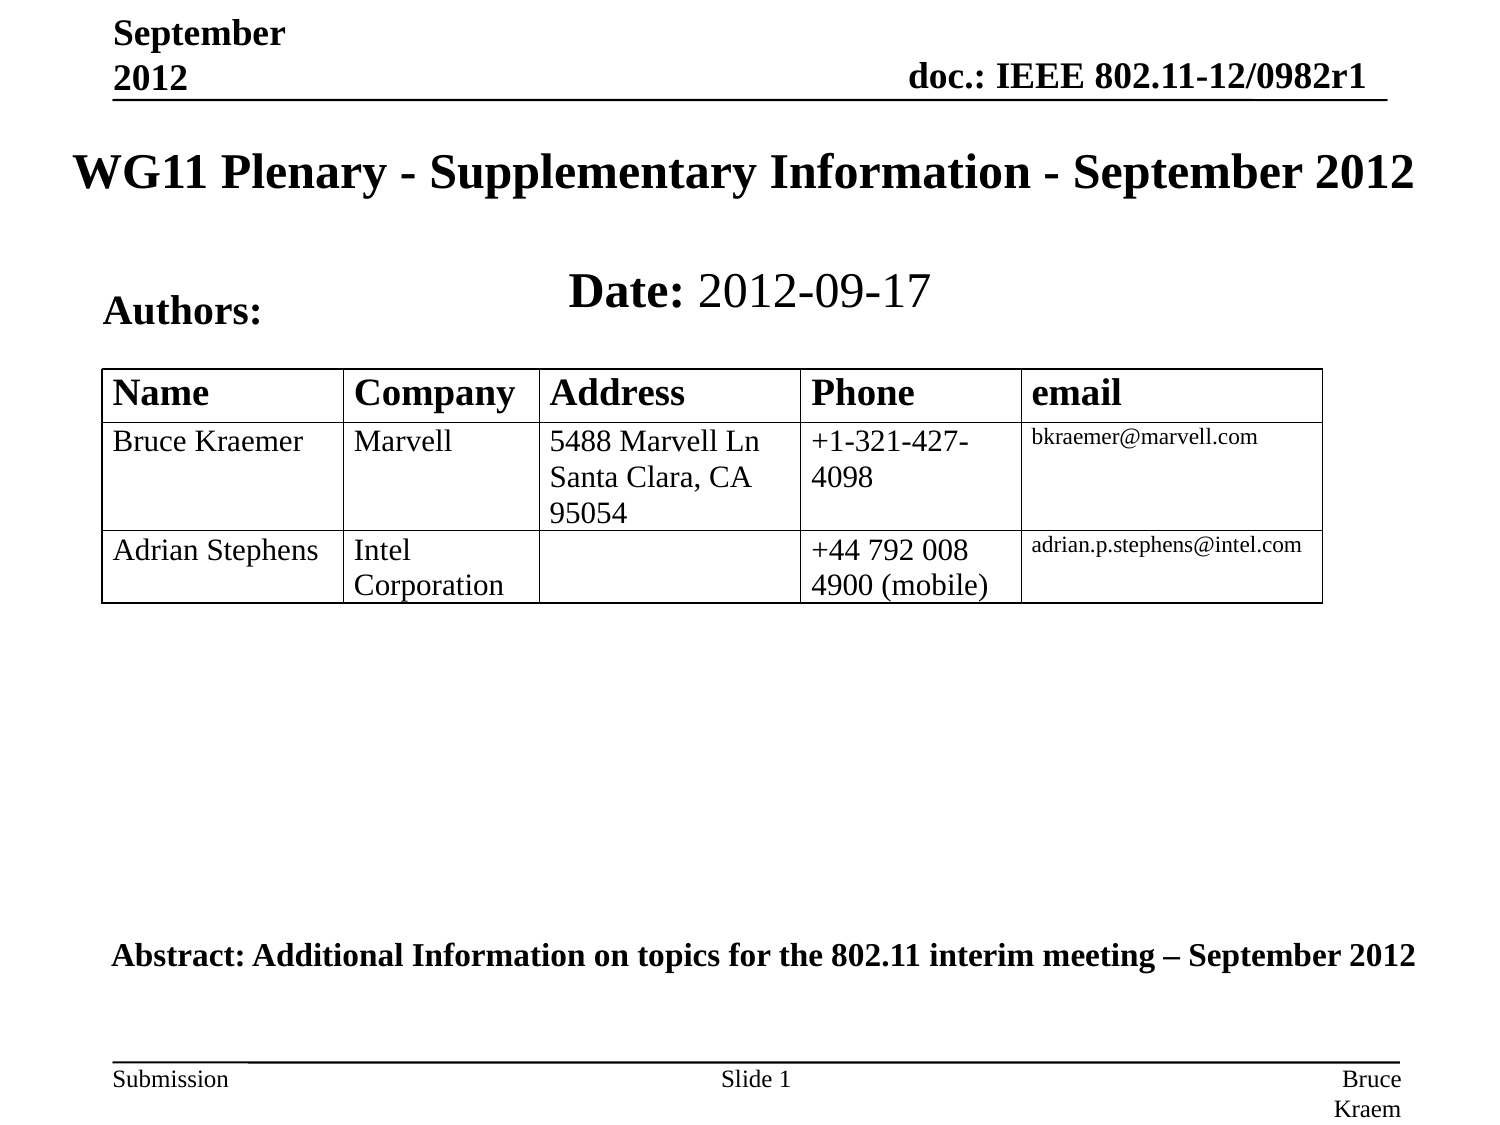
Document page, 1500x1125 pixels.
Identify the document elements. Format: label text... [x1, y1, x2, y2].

footer Bruce Kraemer, Marvell [1325, 1062, 1402, 1093]
slide_number Slide 1 [712, 1062, 800, 1093]
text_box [87, 368, 1355, 794]
title WG11 Plenary - Supplementary Information - September 2012 [24, 112, 1463, 225]
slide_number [113, 52, 364, 98]
list Date: 2012-09-17 [112, 249, 1388, 313]
text_box Abstract: Additional Information on topics for the 802.11 interim meeting – September 2012 [96, 925, 1442, 981]
text_box Authors: [87, 274, 325, 338]
